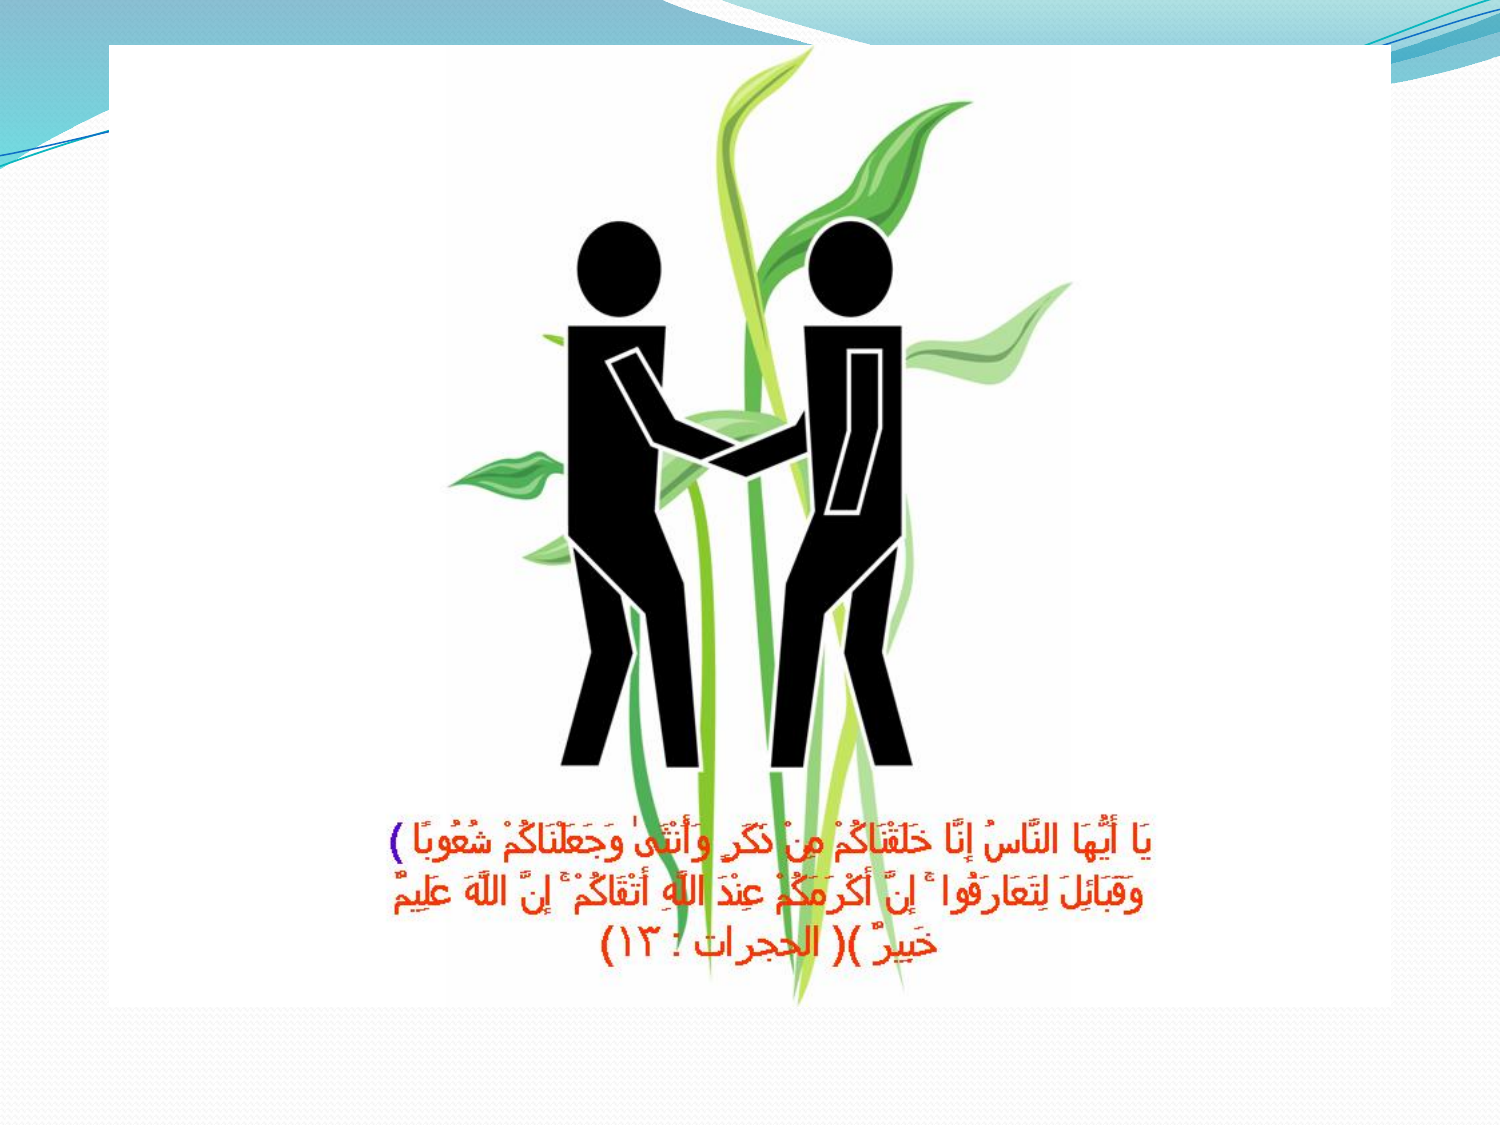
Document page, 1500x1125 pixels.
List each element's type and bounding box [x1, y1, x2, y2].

list [108, 44, 1392, 1007]
